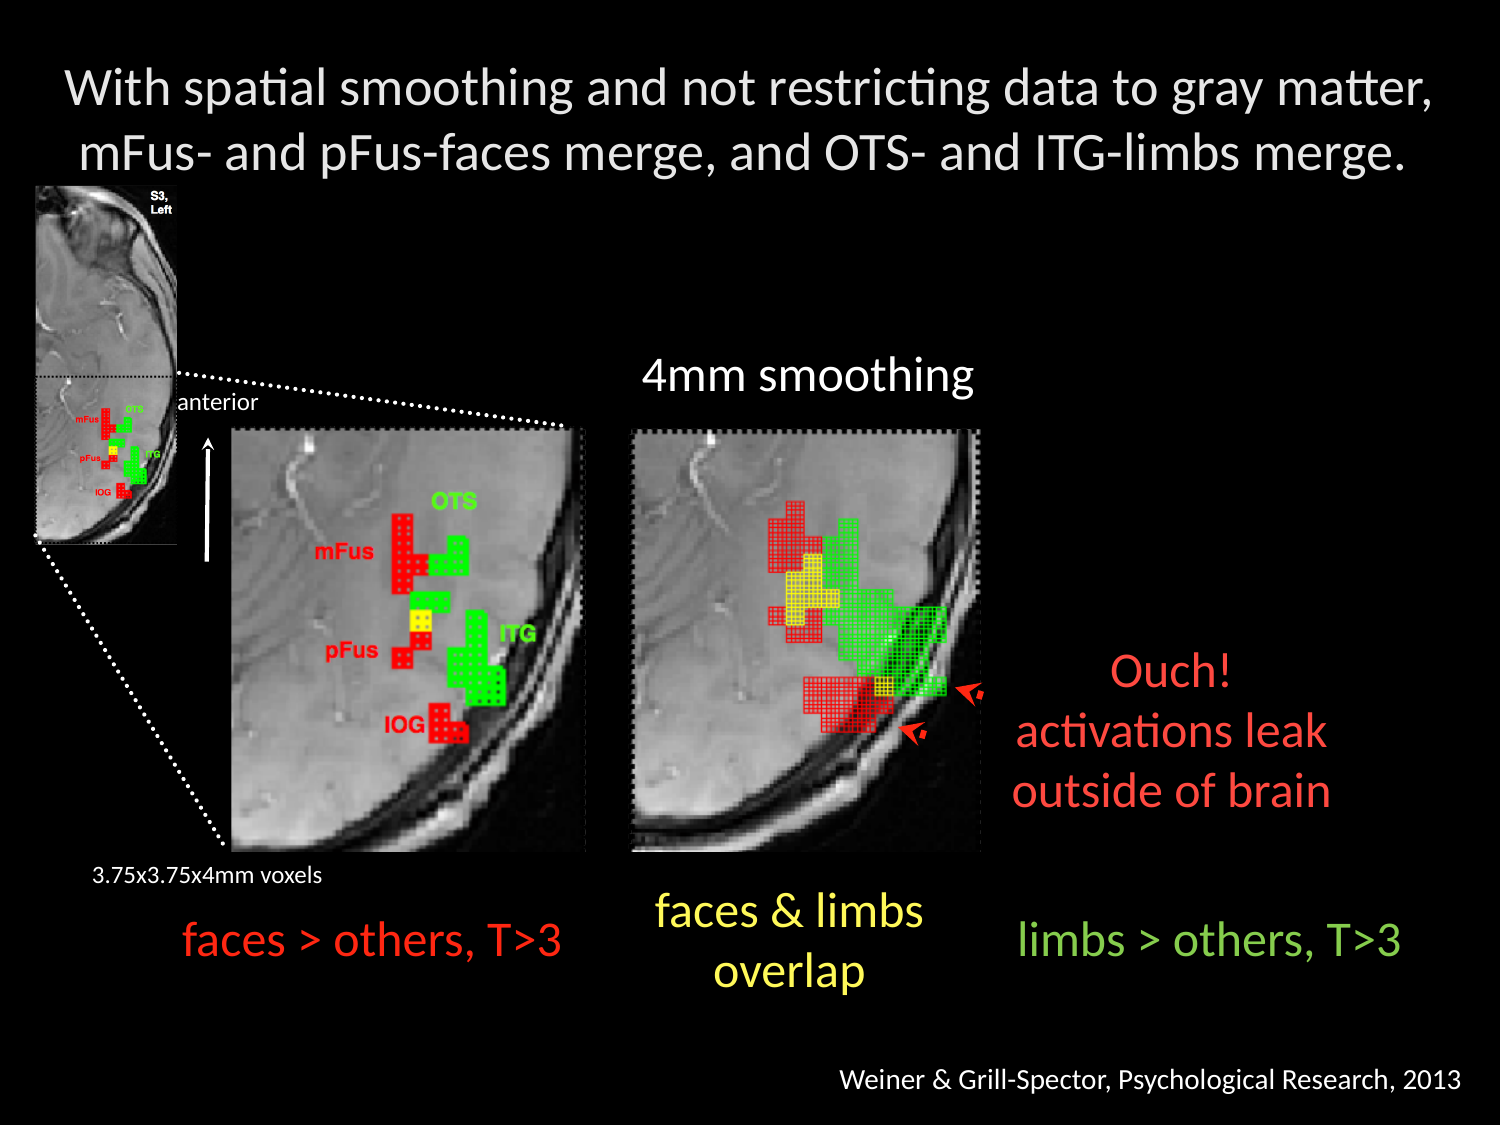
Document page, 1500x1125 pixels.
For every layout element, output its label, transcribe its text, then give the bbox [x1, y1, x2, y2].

text_box 3.75x3.75x4mm voxels [85, 858, 330, 889]
text_box 4mm smoothing [635, 341, 982, 402]
picture [230, 426, 984, 852]
text_box With spatial smoothing and not restricting data to gray matter, mFus- and pFus-faces merge, and OTS- and ITG-limbs merge. [23, 51, 1477, 202]
text_box faces & limbs overlap [610, 877, 969, 1015]
text_box Ouch! activations leak outside of brain [995, 637, 1348, 836]
picture [34, 182, 178, 552]
text_box Weiner & Grill-Spector, Psychological Research, 2013 [16, 1060, 1469, 1113]
text_box limbs > others, T>3 [1010, 906, 1409, 967]
text_box [201, 437, 215, 450]
text_box faces > others, T>3 [175, 906, 569, 967]
text_box anterior [182, 385, 266, 416]
